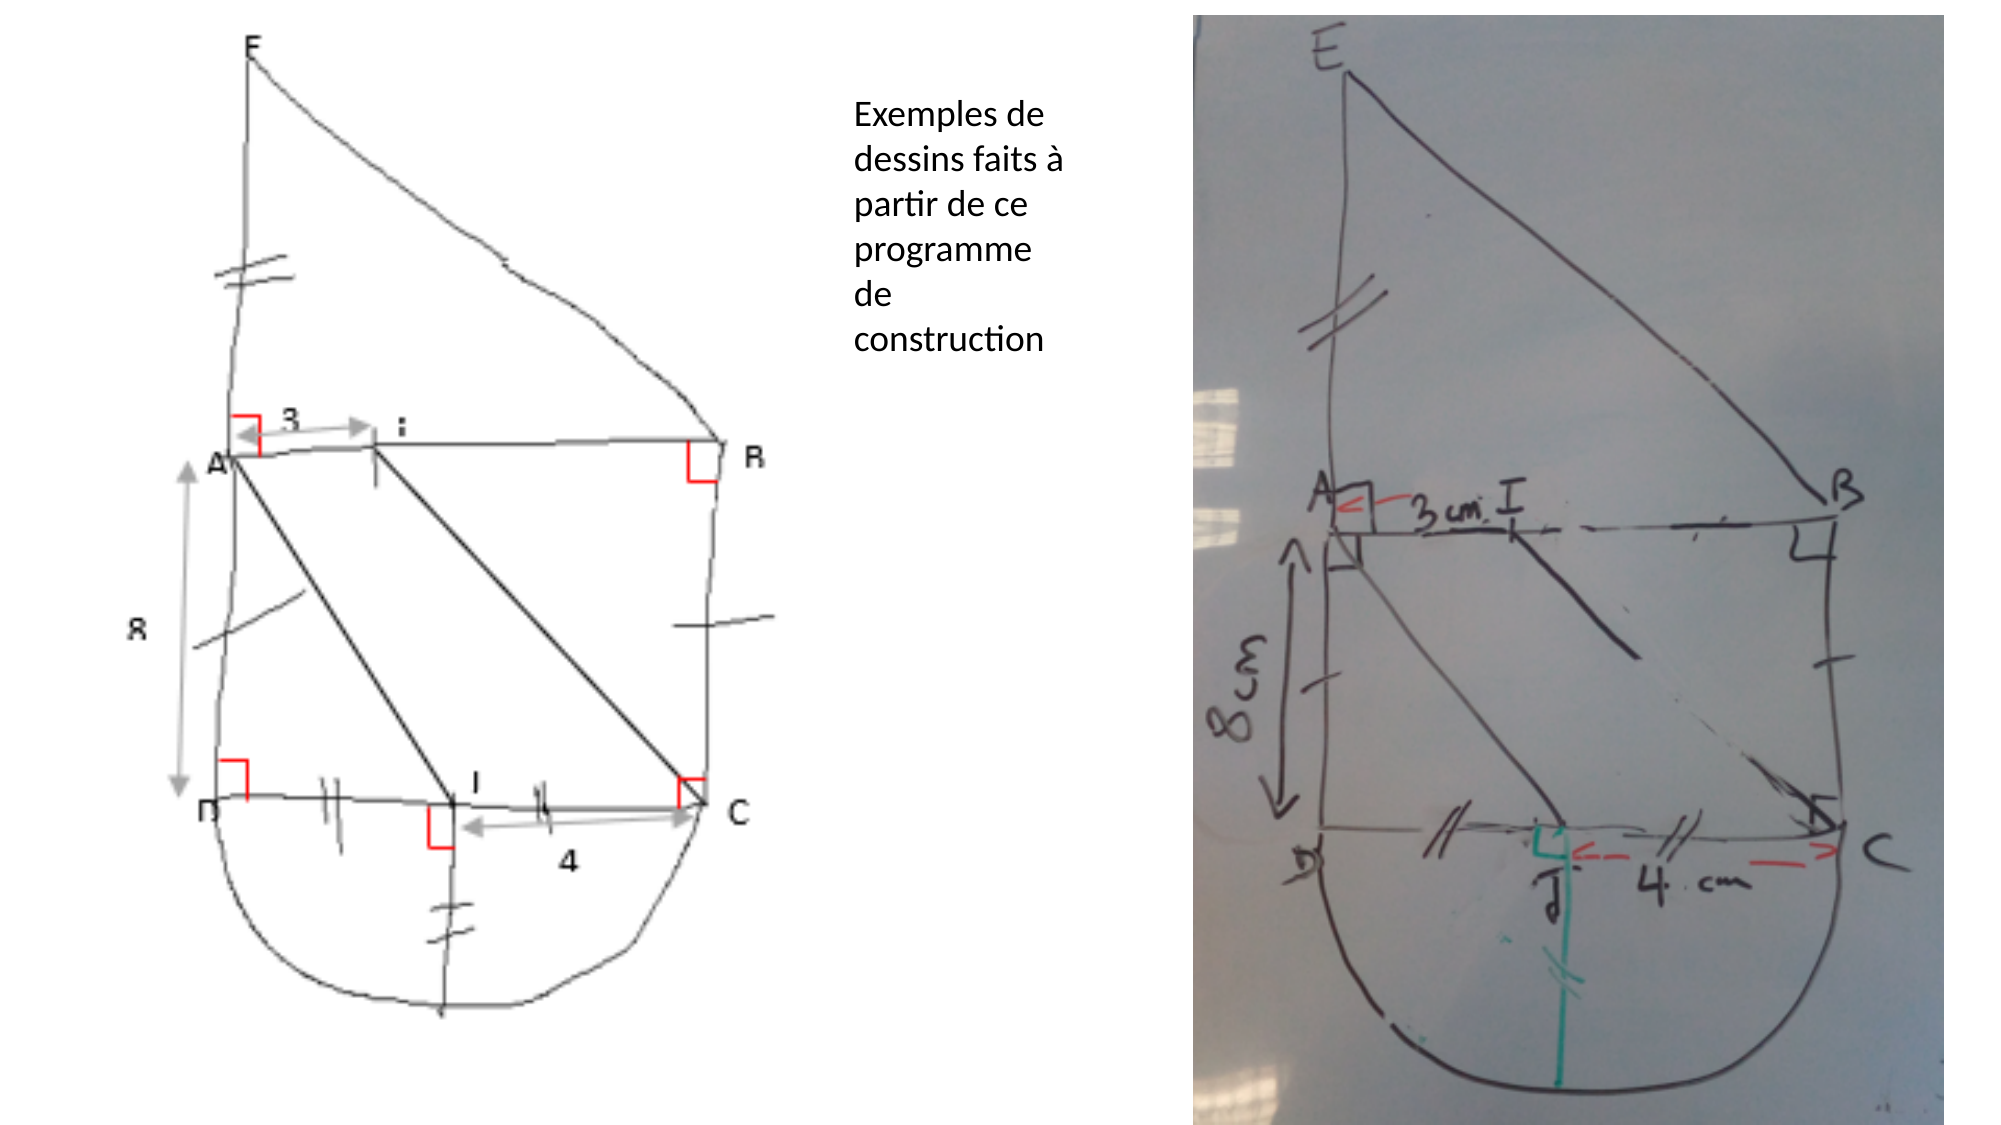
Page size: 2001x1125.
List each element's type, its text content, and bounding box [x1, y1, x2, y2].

text_box Exemples de dessins faits à partir de ce programme de construction [864, 81, 1091, 367]
picture [78, 0, 864, 1073]
picture [1193, 15, 1944, 1125]
